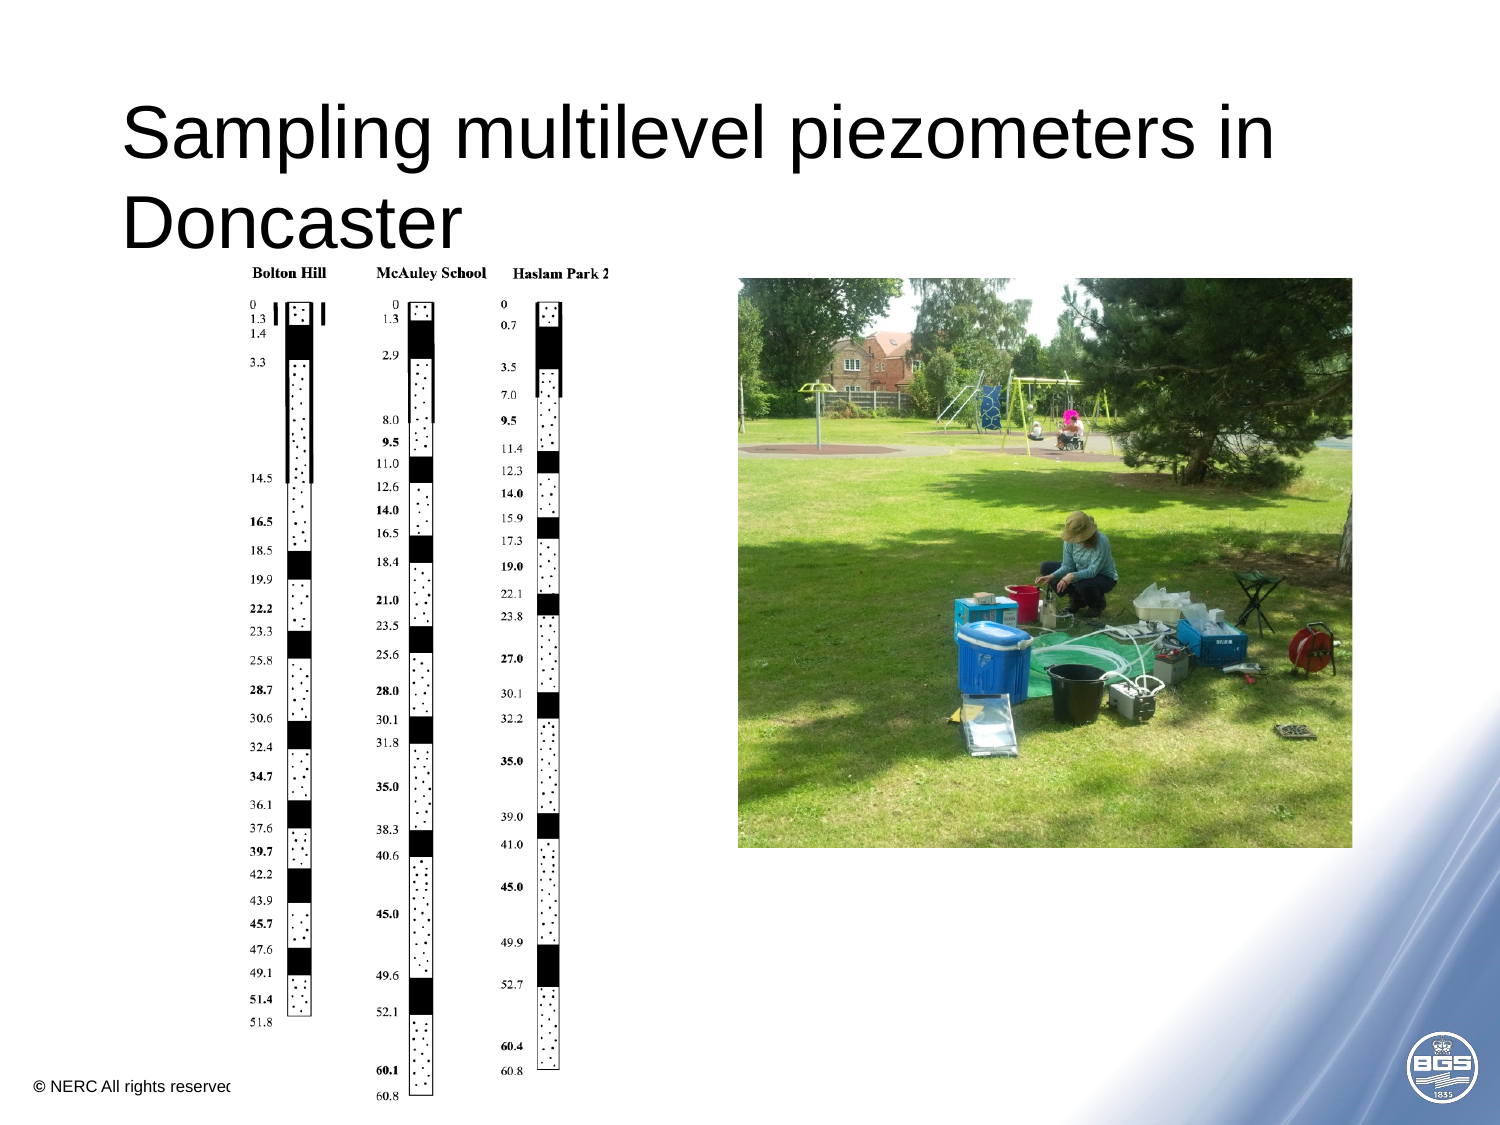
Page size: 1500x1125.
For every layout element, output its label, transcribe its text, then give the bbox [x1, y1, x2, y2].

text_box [229, 266, 609, 1101]
title Sampling multilevel piezometers in Doncaster [106, 41, 1418, 307]
picture [737, 278, 1500, 1125]
